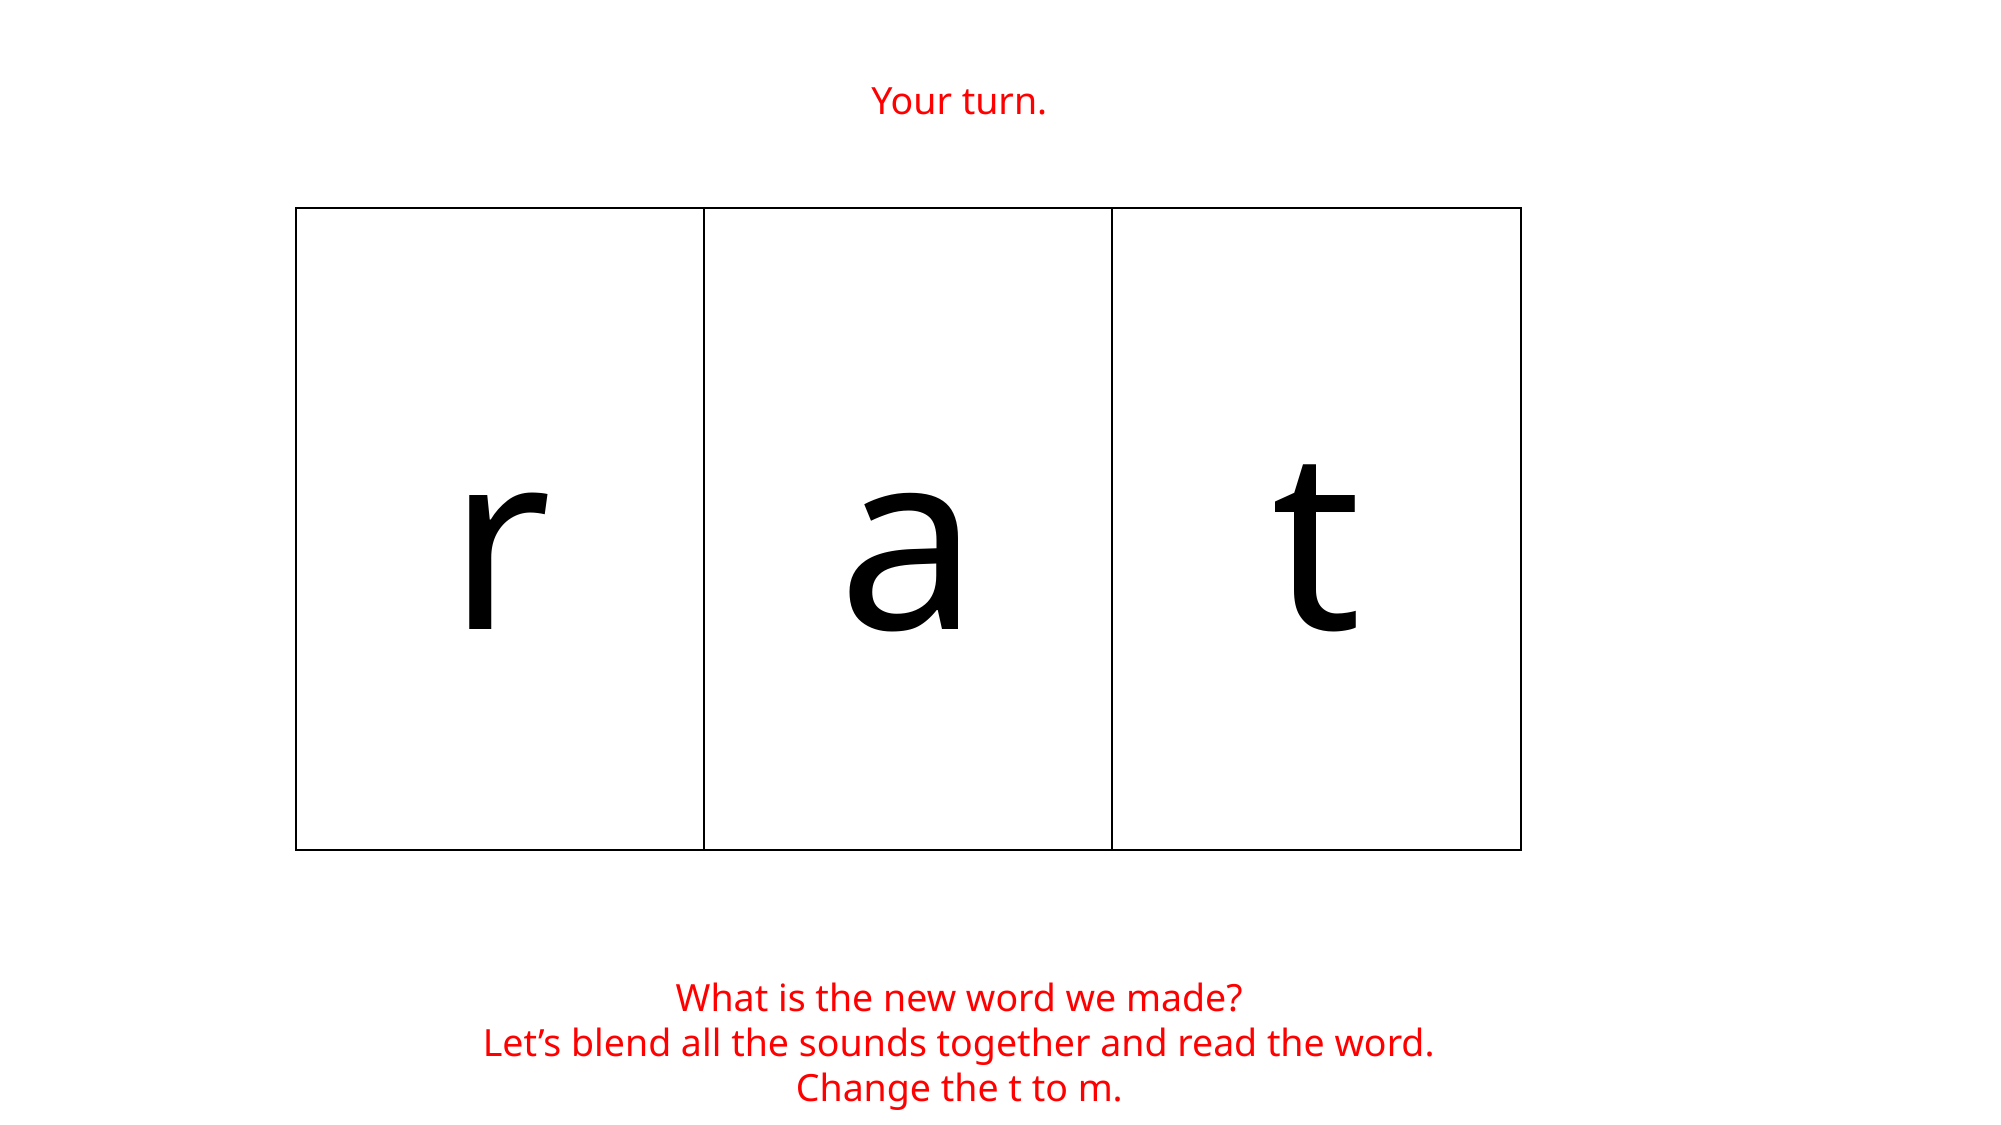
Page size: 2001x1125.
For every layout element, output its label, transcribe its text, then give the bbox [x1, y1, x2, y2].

text_box a [703, 207, 1111, 851]
text_box r [295, 207, 703, 851]
text_box What is the new word we made? Let’s blend all the sounds together and read the word. Change the t to m. [158, 966, 1761, 1117]
text_box t [1111, 207, 1522, 851]
text_box Your turn. [158, 69, 1761, 130]
